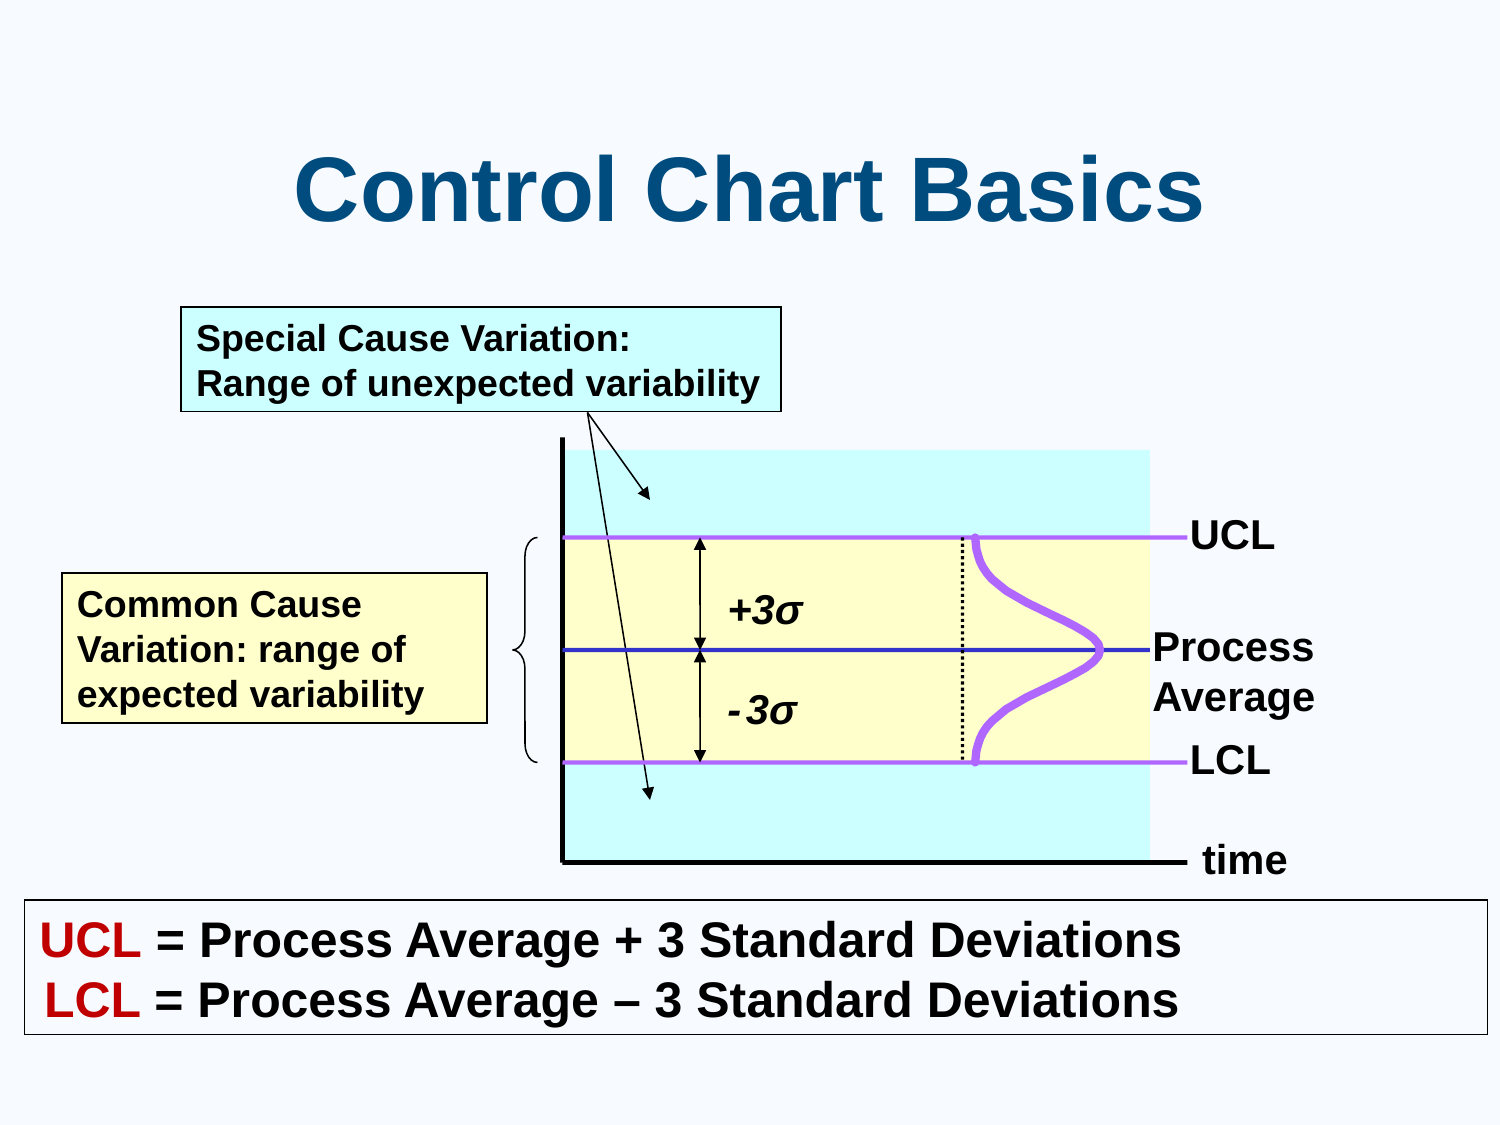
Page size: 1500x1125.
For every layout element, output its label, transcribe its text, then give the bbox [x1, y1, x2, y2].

text_box [701, 538, 1098, 762]
text_box [563, 650, 643, 762]
title Control Chart Basics [112, 99, 1388, 288]
text_box [977, 651, 1150, 762]
text_box Process Average [1137, 612, 1488, 728]
text_box Common Cause Variation: range of expected variability [61, 573, 488, 723]
text_box [627, 650, 699, 762]
text_box UCL = Process Average + 3 Standard Deviations LCL = Process Average – 3 Standard Deviations [24, 899, 1488, 1035]
text_box [563, 763, 1150, 862]
text_box [563, 538, 625, 649]
text_box [641, 763, 655, 800]
text_box [693, 537, 707, 649]
text_box [563, 449, 607, 537]
text_box [587, 412, 650, 500]
text_box [977, 538, 1150, 650]
text_box Special Cause Variation: Range of unexpected variability [181, 306, 782, 412]
text_box [975, 650, 1100, 763]
text_box +3σ [712, 575, 850, 640]
text_box [975, 537, 1101, 651]
text_box - 3σ [712, 675, 850, 740]
text_box [594, 449, 1150, 537]
text_box time [1187, 825, 1325, 890]
text_box [608, 538, 699, 649]
text_box UCL [1174, 500, 1313, 565]
text_box [512, 537, 538, 763]
text_box [693, 649, 707, 763]
text_box LCL [1174, 725, 1313, 790]
